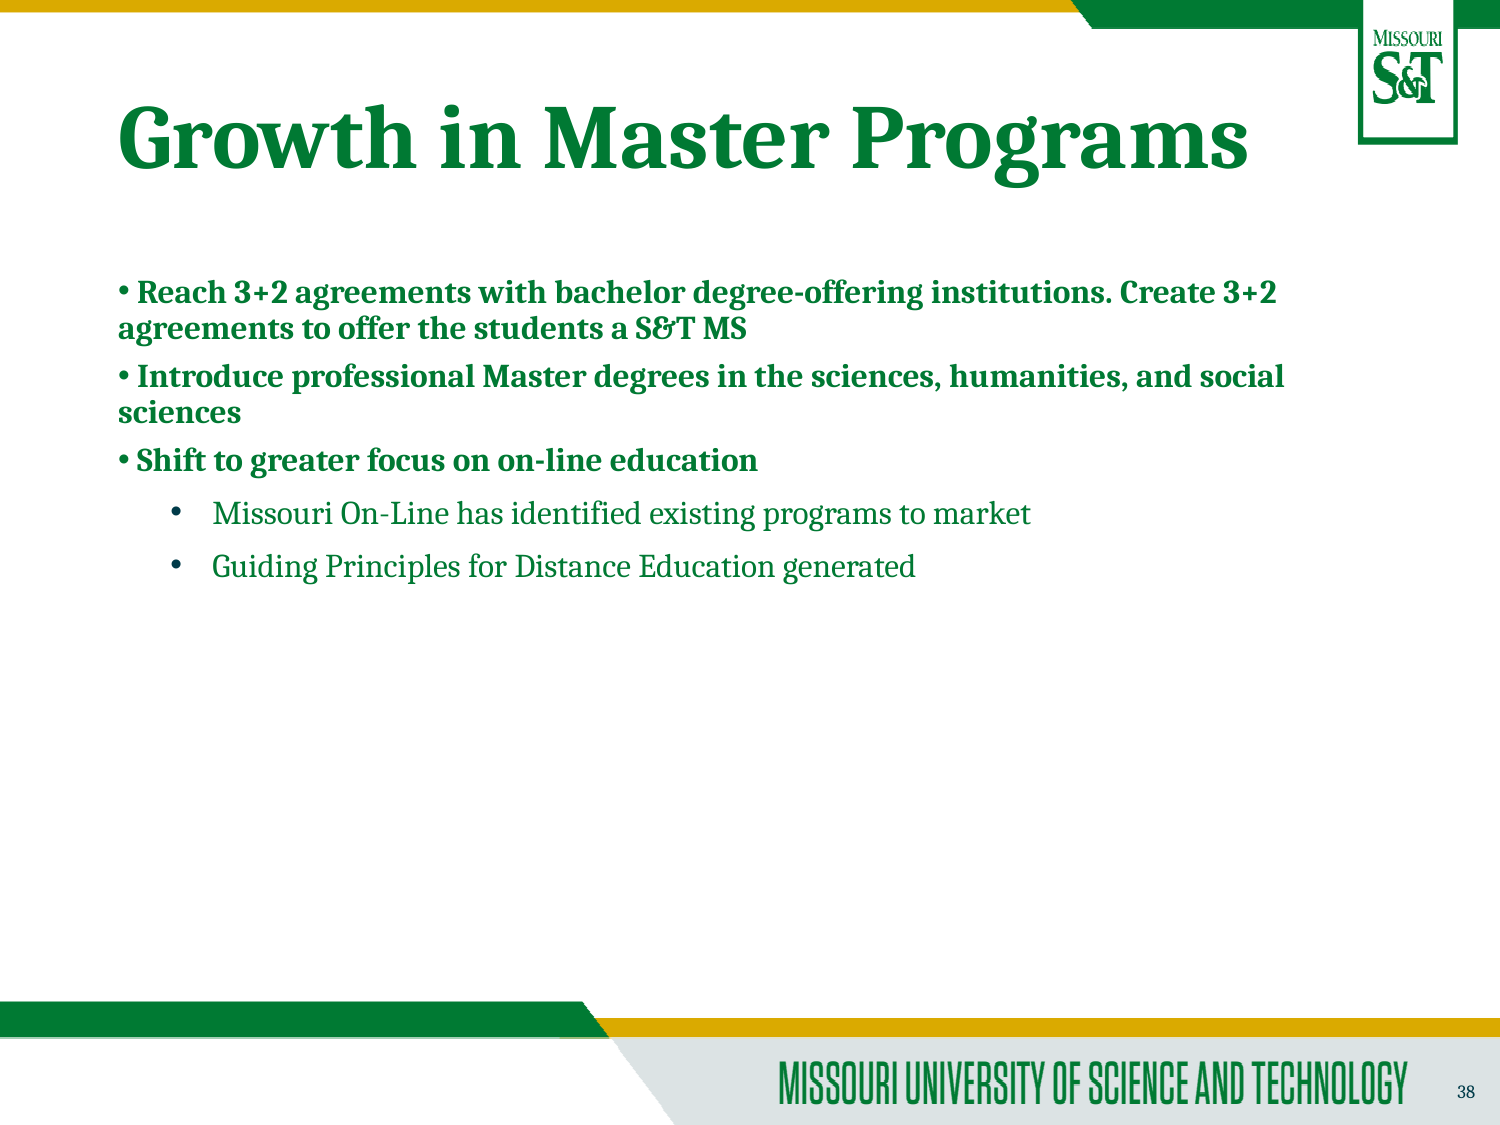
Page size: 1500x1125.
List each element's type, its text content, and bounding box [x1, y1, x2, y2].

list Reach 3+2 agreements with bachelor degree-offering institutions. Create 3+2 agreements to offer the students a S&T MS Introduce professional Master degrees in the sciences, humanities, and social sciences Shift to greater focus on on-line education Missouri On-Line has identified existing programs to market Guiding Principles for Distance Education generated [103, 267, 1397, 996]
title Growth in Master Programs [103, 59, 1346, 217]
